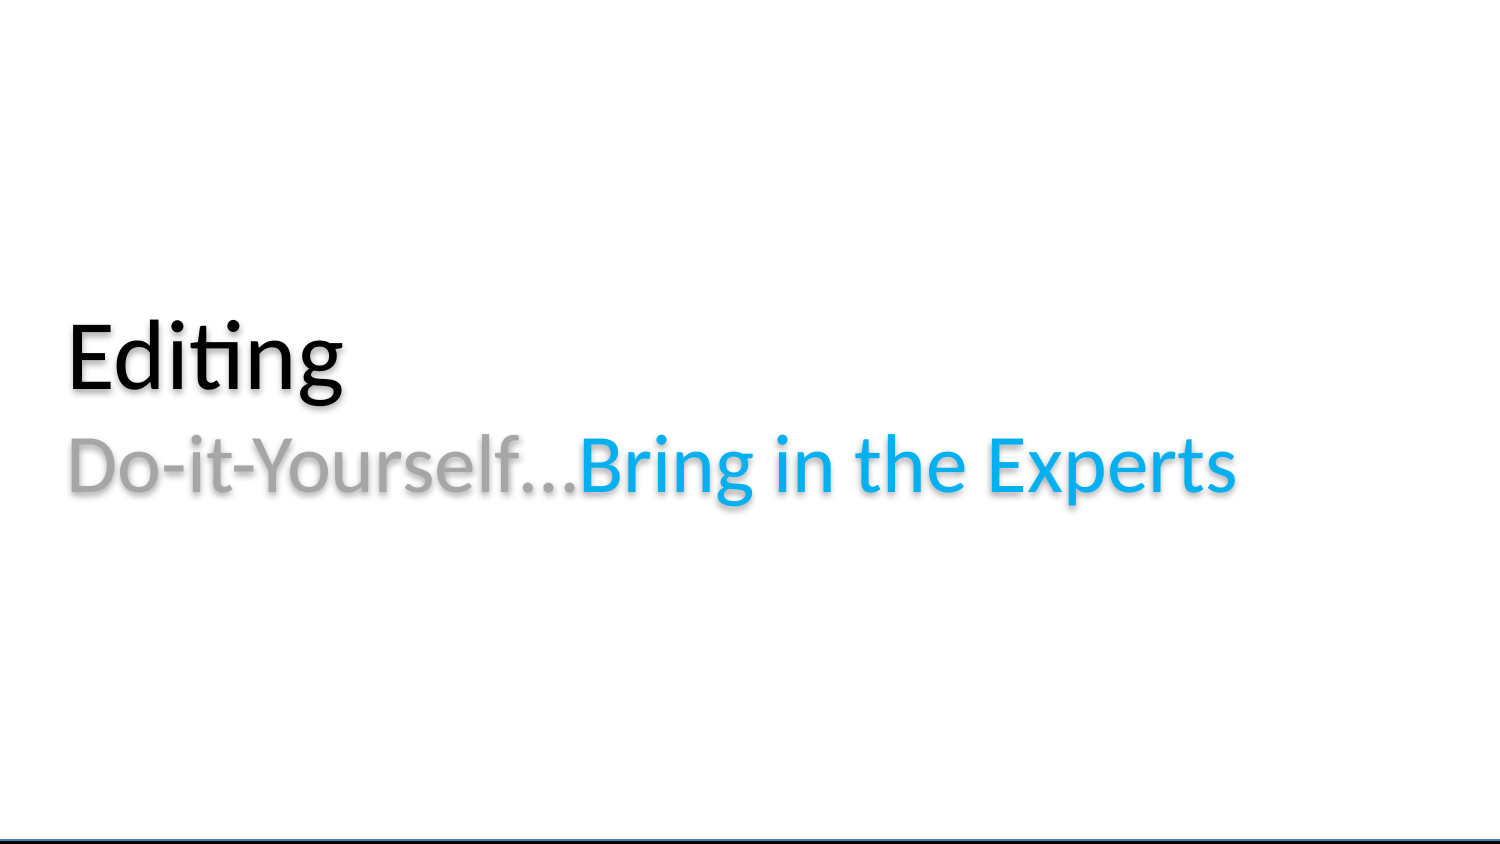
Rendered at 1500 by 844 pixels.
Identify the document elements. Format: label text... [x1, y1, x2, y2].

text_box [0, 0, 1500, 841]
text_box Editing Do-it-Yourself…Bring in the Experts [51, 326, 1500, 473]
